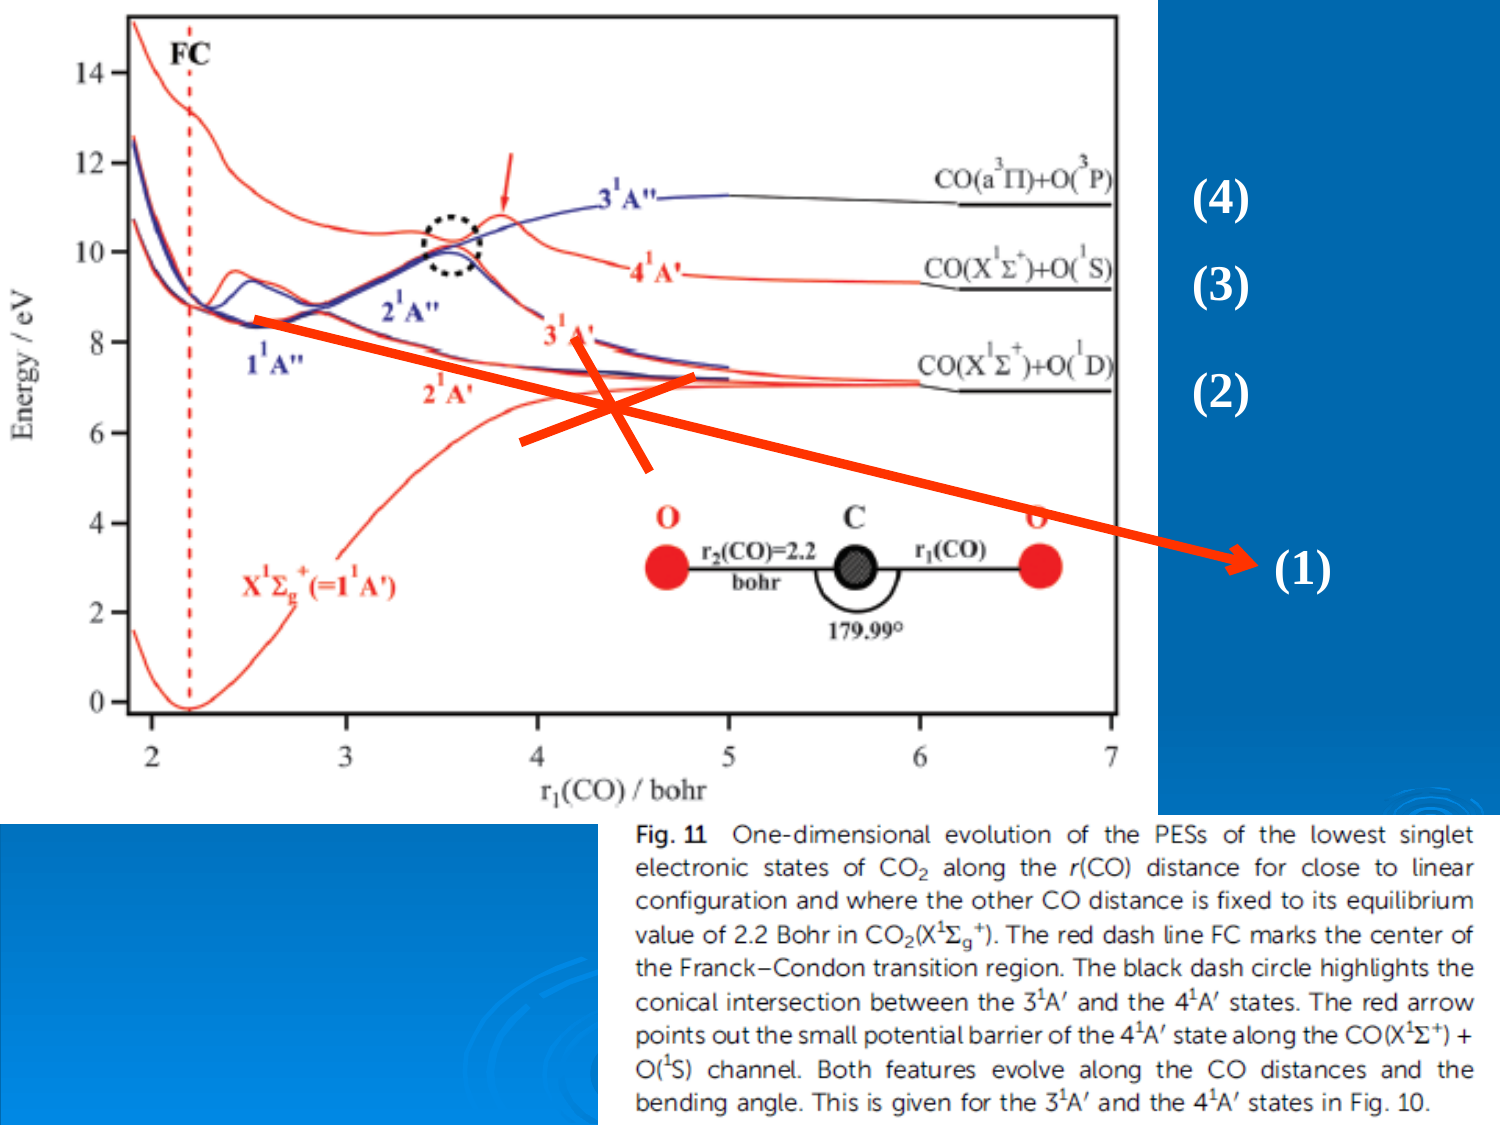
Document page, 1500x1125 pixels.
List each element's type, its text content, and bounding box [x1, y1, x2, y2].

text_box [253, 318, 1349, 604]
text_box (3) [1177, 243, 1266, 317]
text_box (4) [1177, 155, 1266, 231]
picture [0, 0, 1500, 1125]
